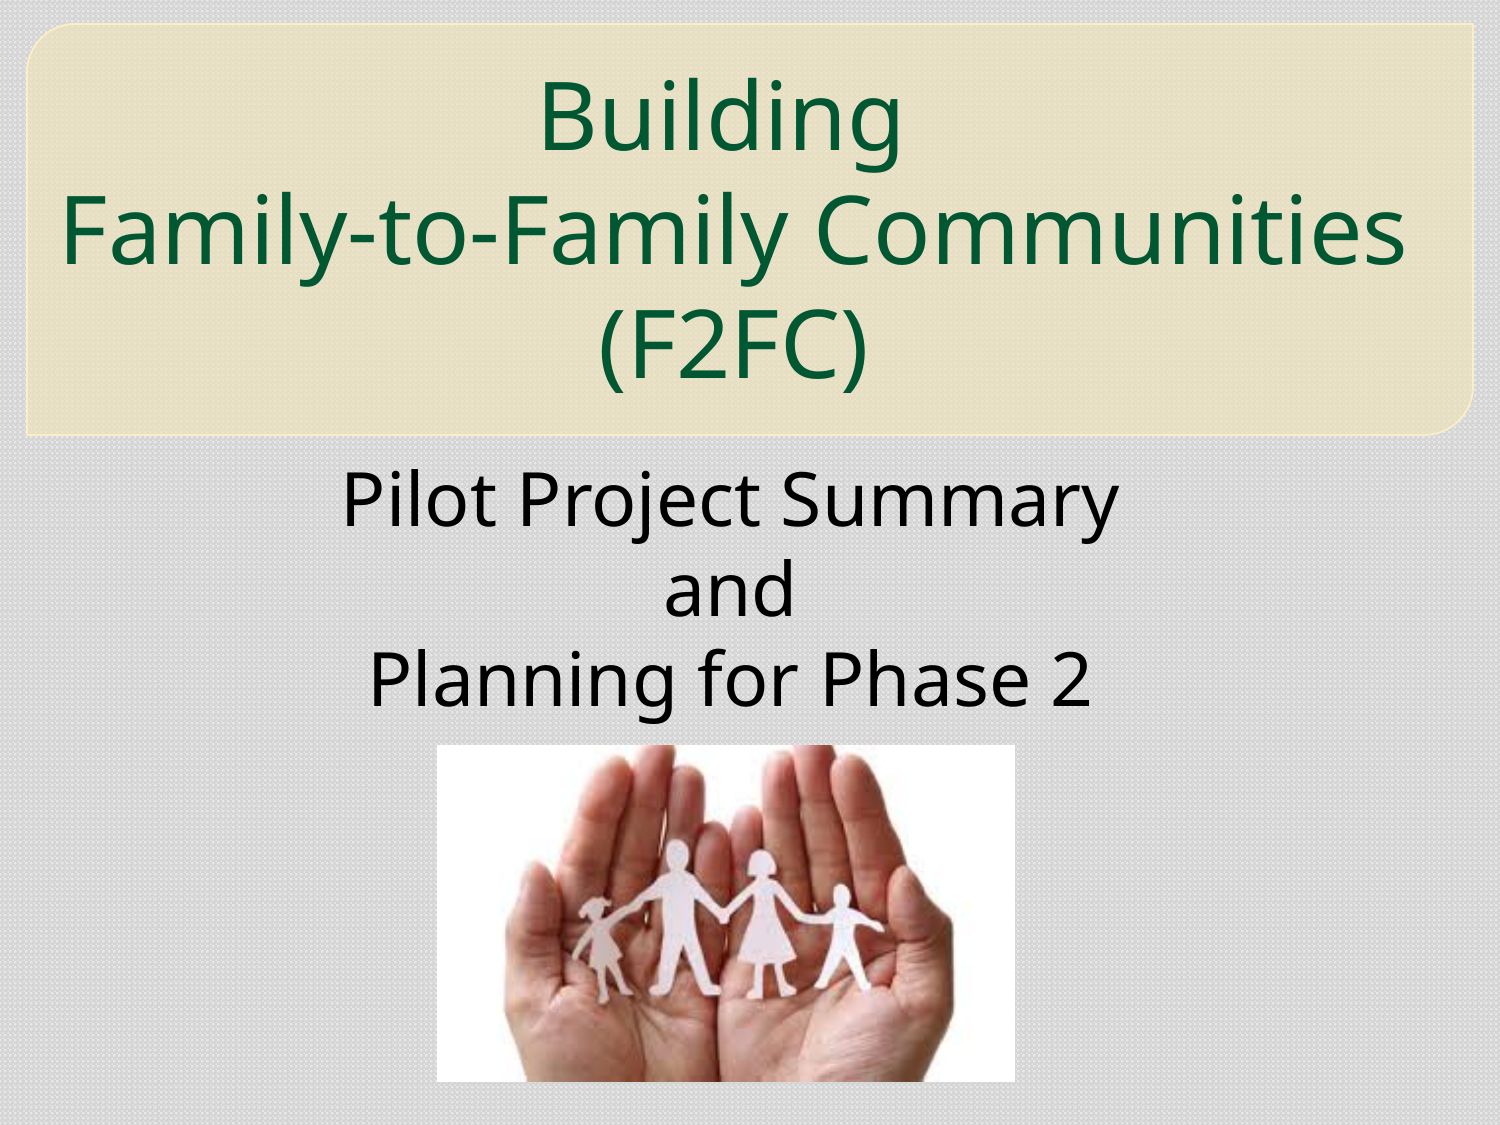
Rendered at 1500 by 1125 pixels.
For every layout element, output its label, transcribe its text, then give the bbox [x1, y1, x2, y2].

title Building Family-to-Family Communities (F2FC) [49, 42, 1449, 405]
picture [437, 745, 1015, 1082]
subtitle Pilot Project Summary and Planning for Phase 2 [68, 363, 1427, 746]
